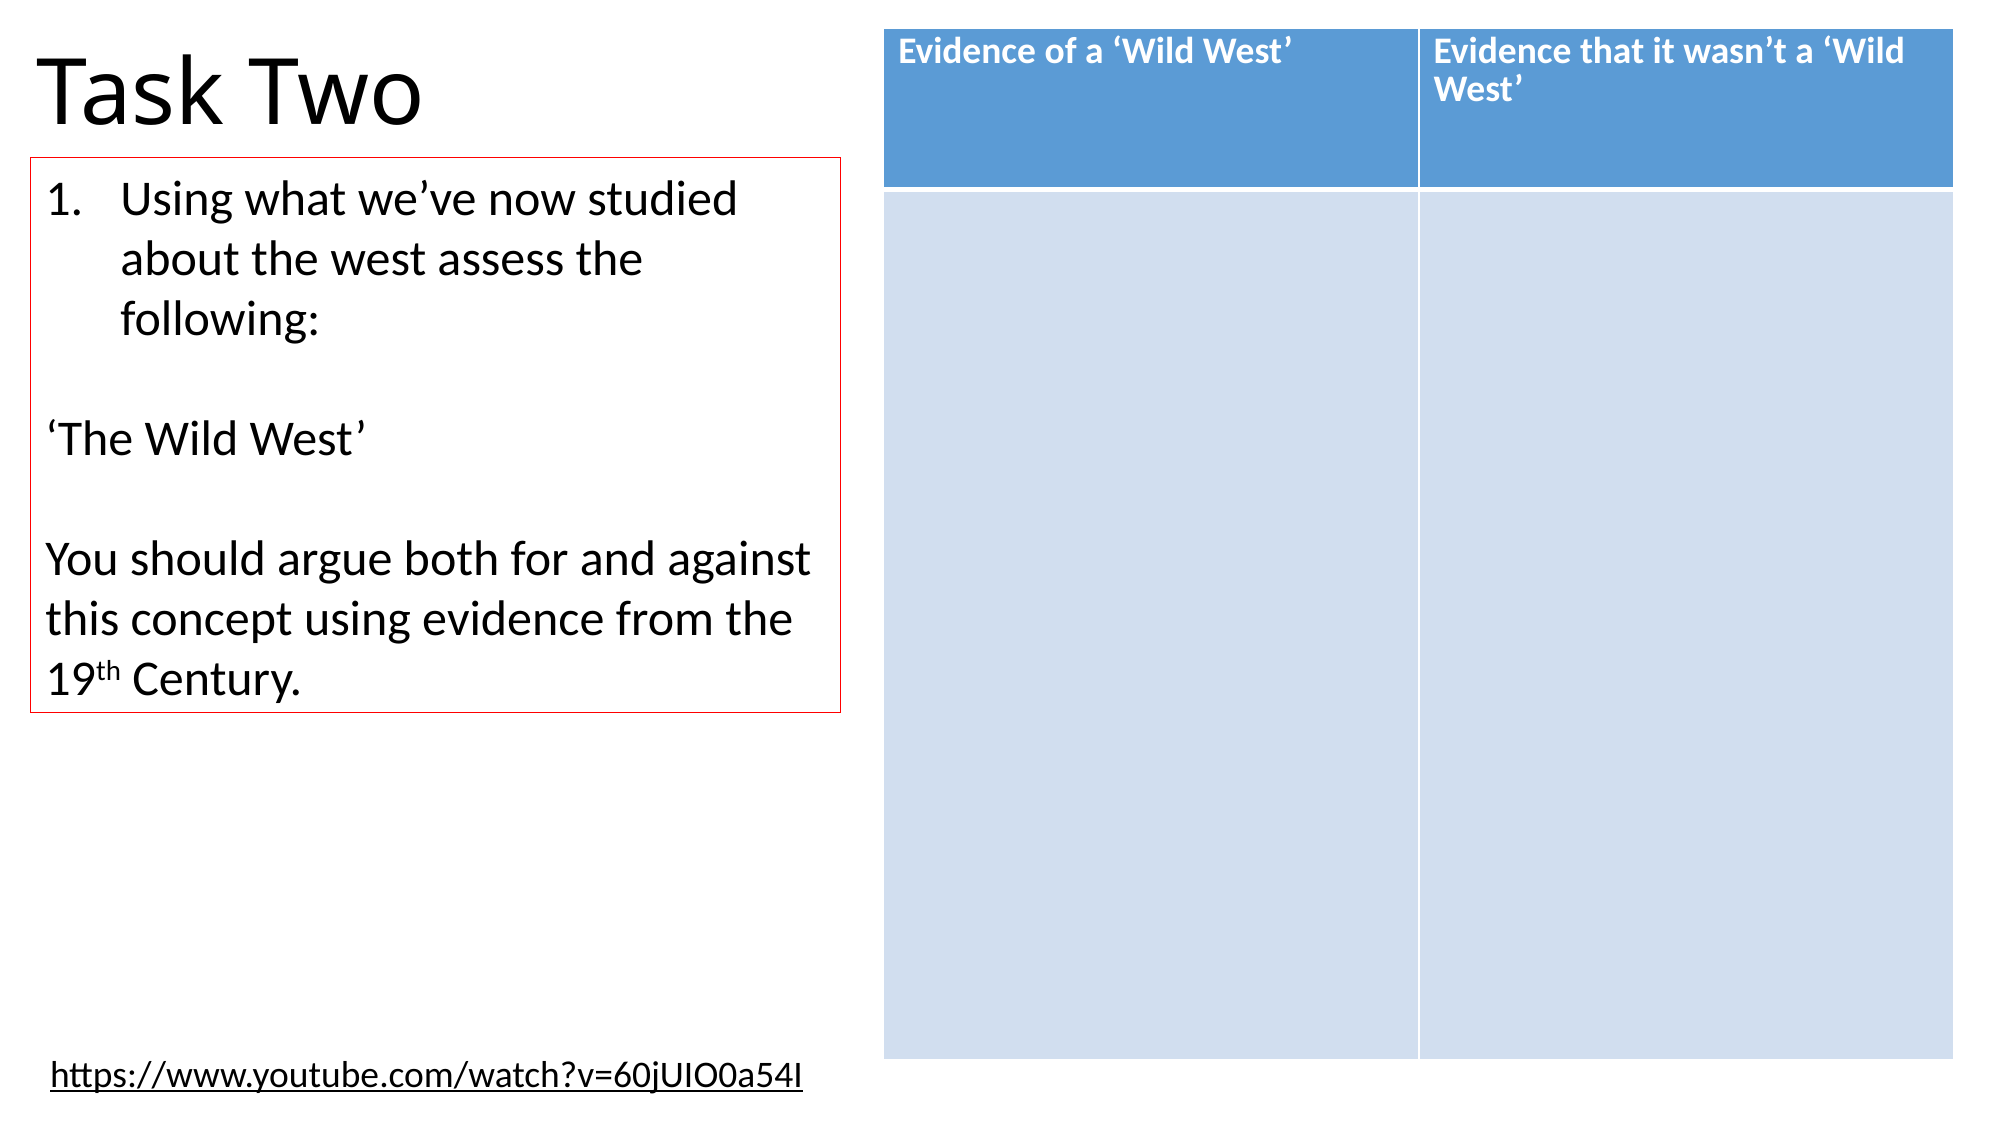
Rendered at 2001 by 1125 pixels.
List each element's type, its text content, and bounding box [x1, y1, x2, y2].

text_box https://www.youtube.com/watch?v=60jUIO0a54I [35, 1042, 827, 1103]
table_cell [1420, 192, 1953, 1059]
table_header Evidence that it wasn’t a ‘Wild West’ [1420, 29, 1953, 187]
text_box Using what we’ve now studied about the west assess the following: ‘The Wild West’ You should argue both for and against this concept using evidence from the 19th Century. [30, 157, 841, 713]
table_cell [884, 192, 1418, 1059]
table_header Evidence of a ‘Wild West’ [884, 29, 1418, 187]
text_box Task Two [21, 25, 832, 151]
